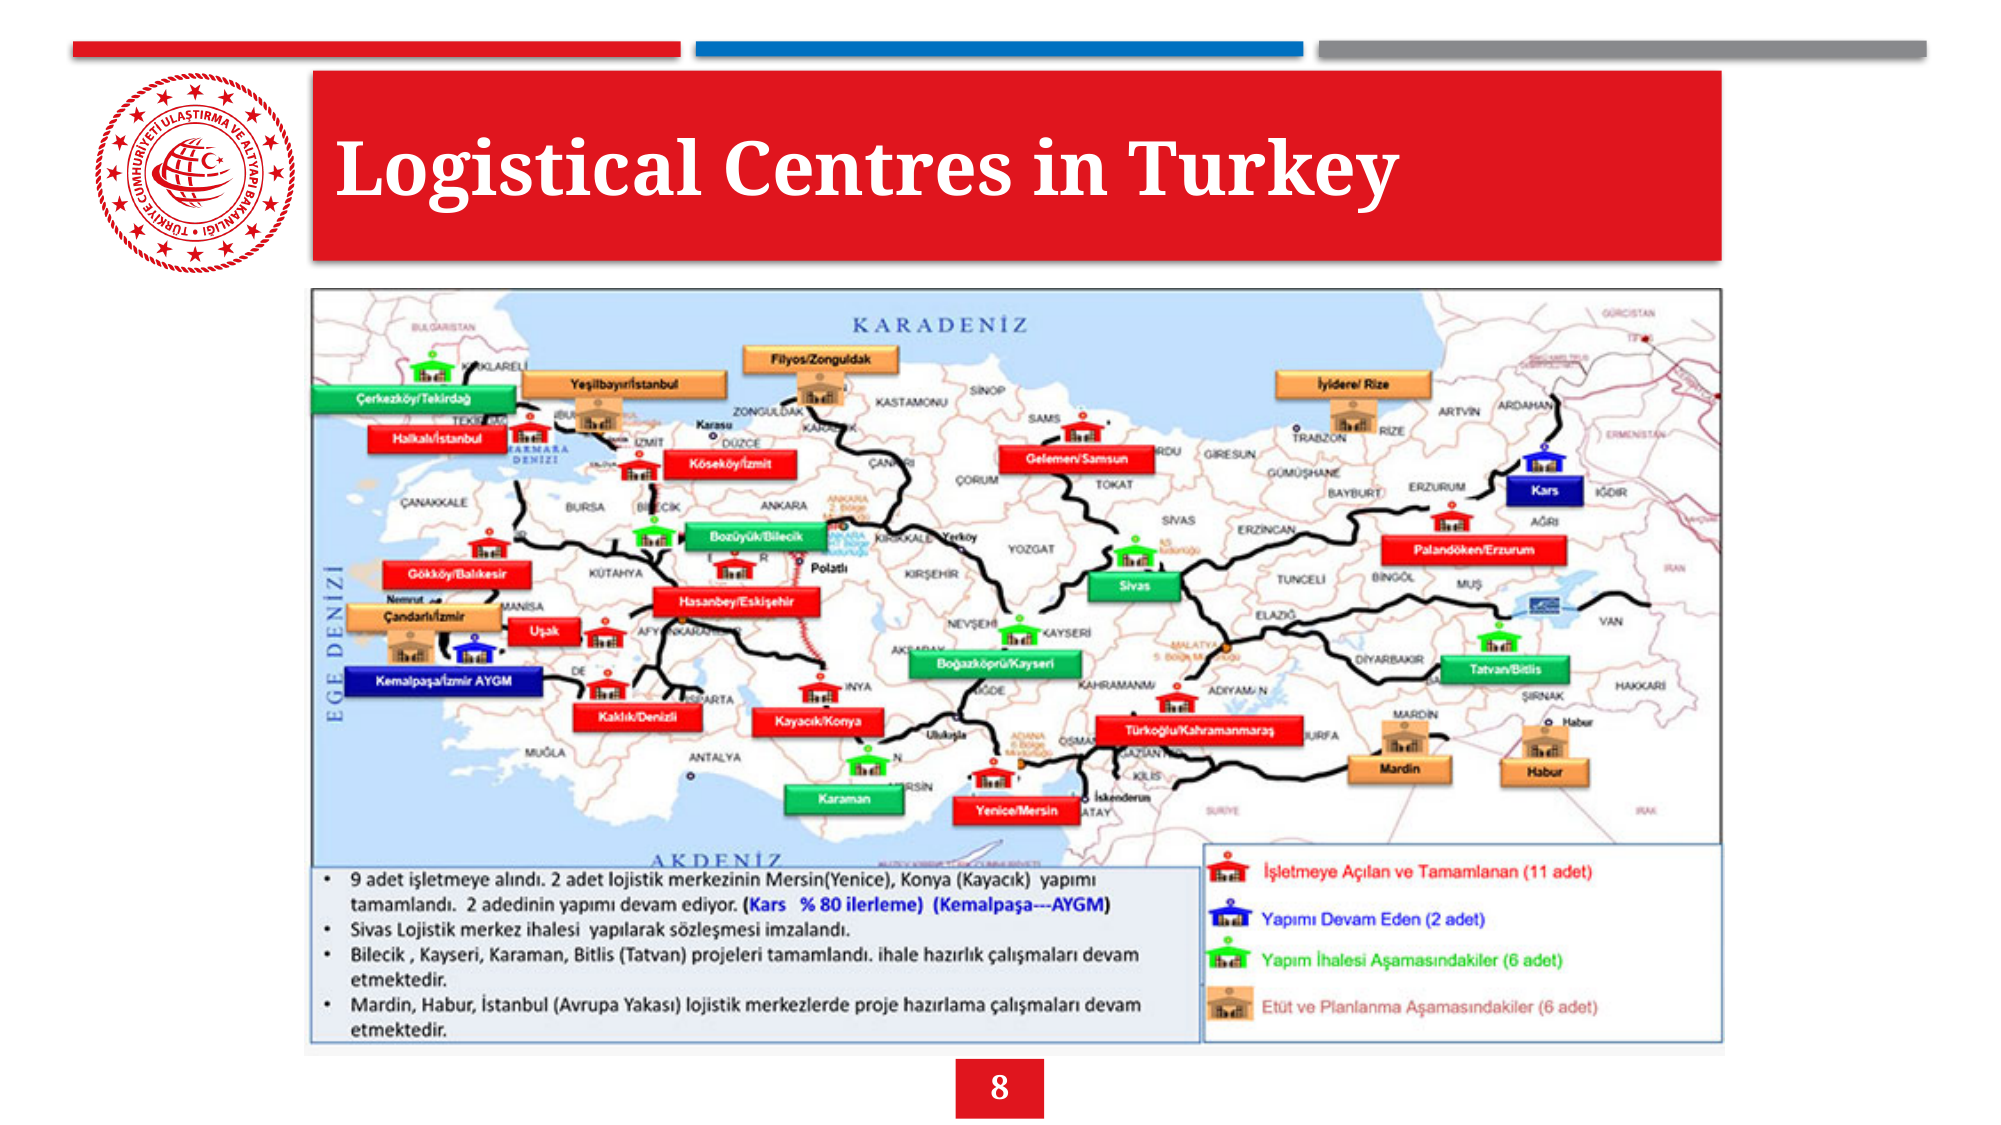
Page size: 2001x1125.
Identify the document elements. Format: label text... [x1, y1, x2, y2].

picture [303, 287, 1726, 1057]
slide_number 8 [955, 1066, 1045, 1119]
picture [95, 73, 295, 273]
title Logistical Centres in Turkey [319, 77, 1706, 253]
